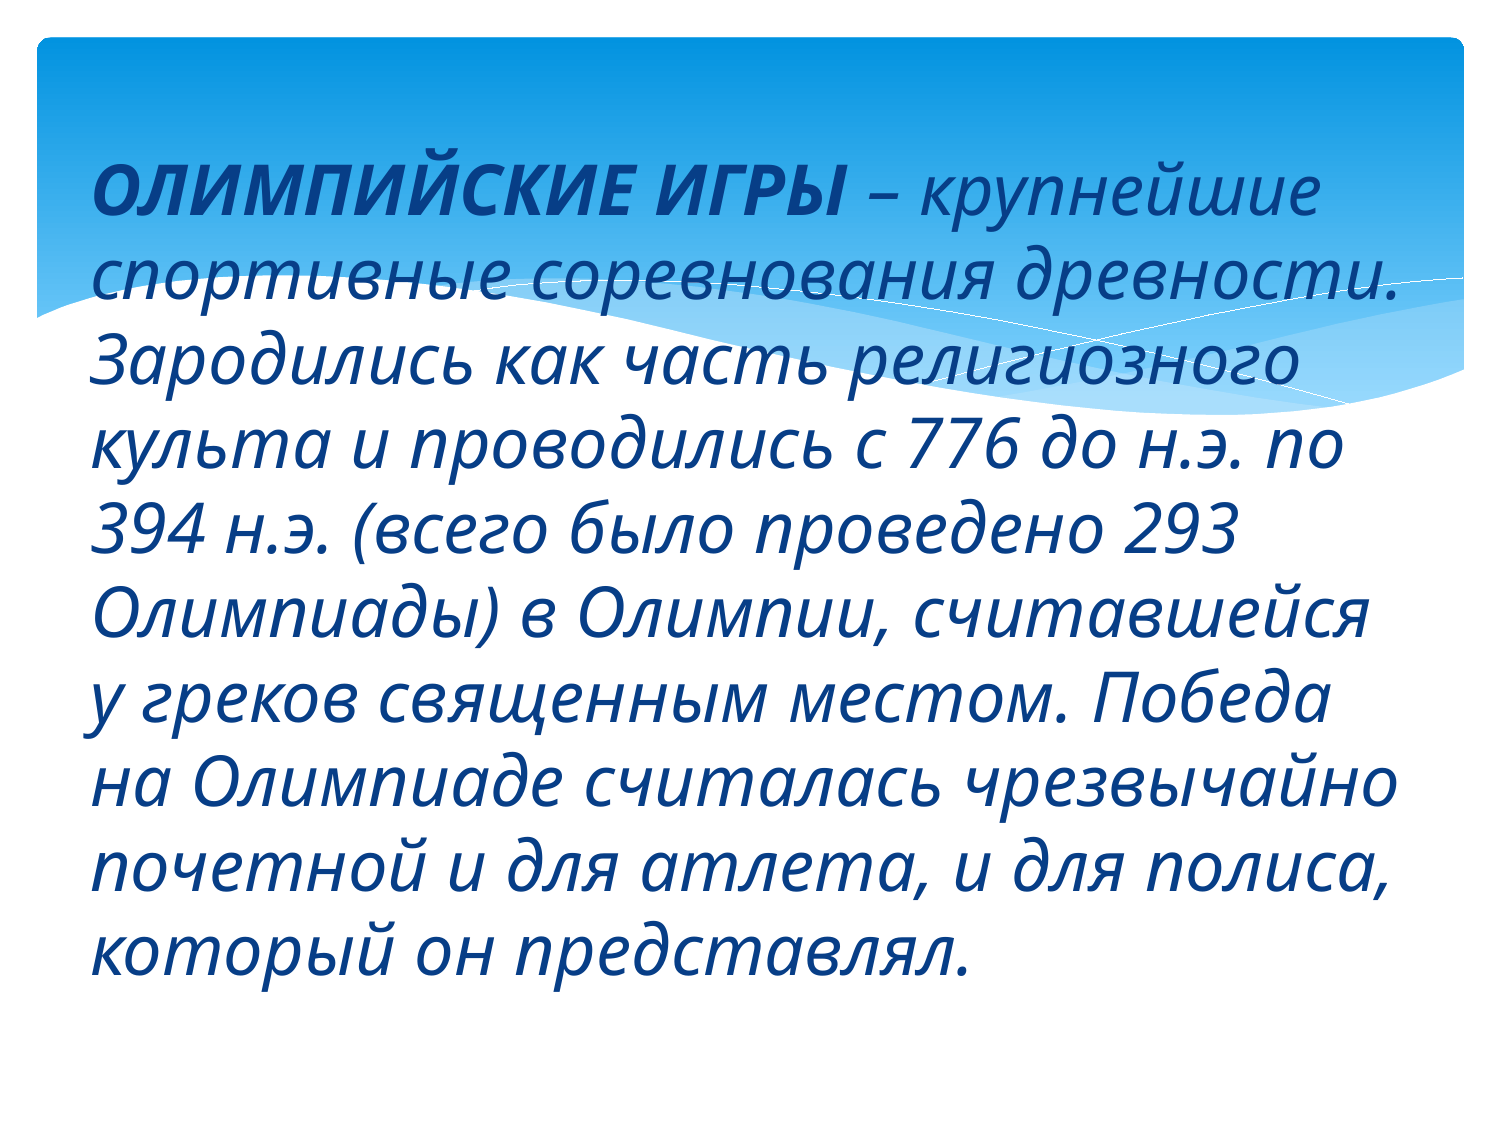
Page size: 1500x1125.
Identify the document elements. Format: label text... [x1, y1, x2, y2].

list ОЛИМПИЙСКИЕ ИГРЫ – крупнейшие спортивные соревнования древности. Зародились как часть религиозного культа и проводились с 776 до н.э. по 394 н.э. (всего было проведено 293 Олимпиады) в Олимпии, считавшейся у греков священным местом. Победа на Олимпиаде считалась чрезвычайно почетной и для атлета, и для полиса, который он представлял. [75, 137, 1425, 1071]
